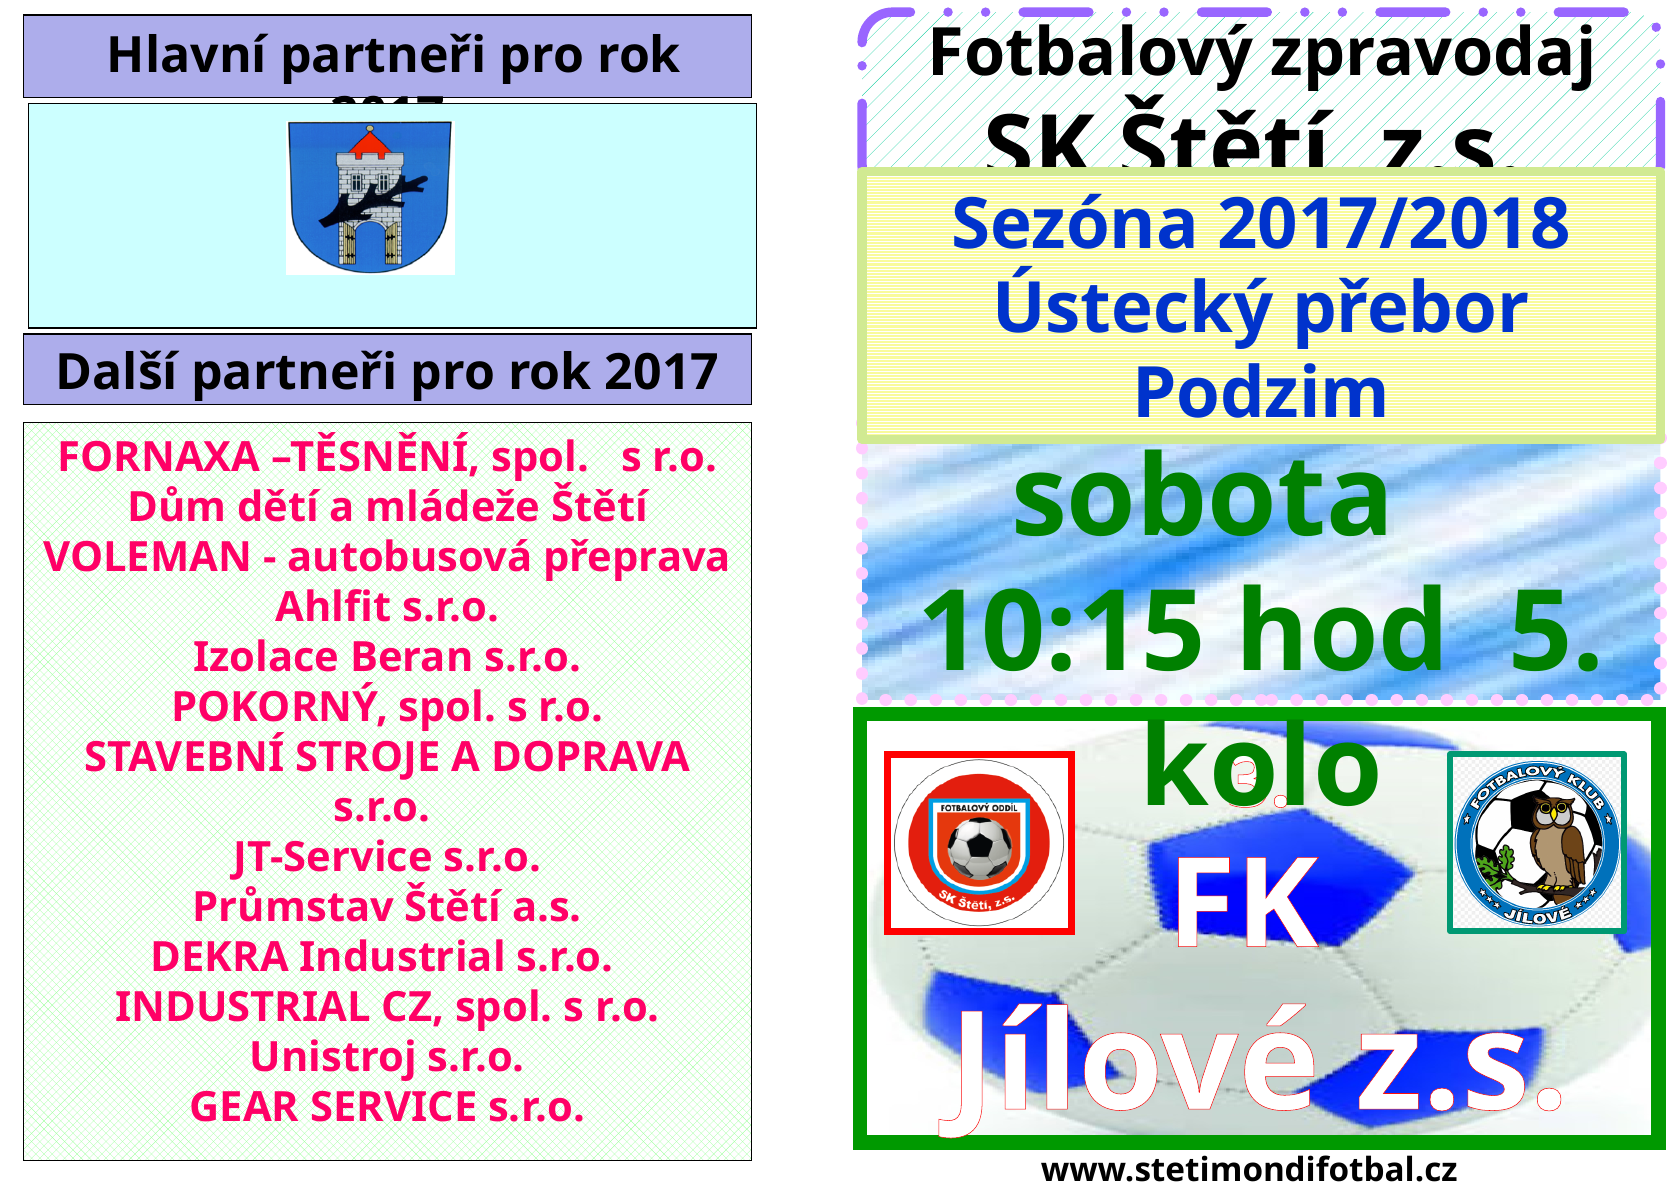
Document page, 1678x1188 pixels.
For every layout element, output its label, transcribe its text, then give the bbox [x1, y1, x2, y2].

picture [286, 120, 456, 276]
text_box www.stetimondifotbal.cz [873, 1140, 1625, 1188]
text_box Další partneři pro rok 2017 [23, 333, 752, 405]
picture [890, 757, 1069, 929]
text_box [28, 103, 757, 329]
text_box Sezóna 2017/2018 Ústecký přebor Podzim [862, 171, 1661, 440]
text_box FORNAXA –TĚSNĚNÍ, spol. s r.o. Dům dětí a mládeže Štětí VOLEMAN - autobusová přeprava Ahlfit s.r.o. Izolace Beran s.r.o. POKORNÝ, spol. s r.o. STAVEBNÍ STROJE A DOPRAVA s.r.o. JT-Service s.r.o. Průmstav Štětí a.s. DEKRA Industrial s.r.o. INDUSTRIAL CZ, spol. s r.o. Unistroj s.r.o. GEAR SERVICE s.r.o. [23, 422, 752, 1161]
text_box 3. FK Jílové z.s. [860, 713, 1659, 1143]
picture [1452, 756, 1622, 929]
text_box Hlavní partneři pro rok 2017 [23, 14, 752, 98]
text_box Fotbalový zpravodaj SK Štětí, z.s. [862, 12, 1661, 171]
text_box 9.9.2017 sobota 10:15 hod 5. kolo [862, 440, 1661, 701]
